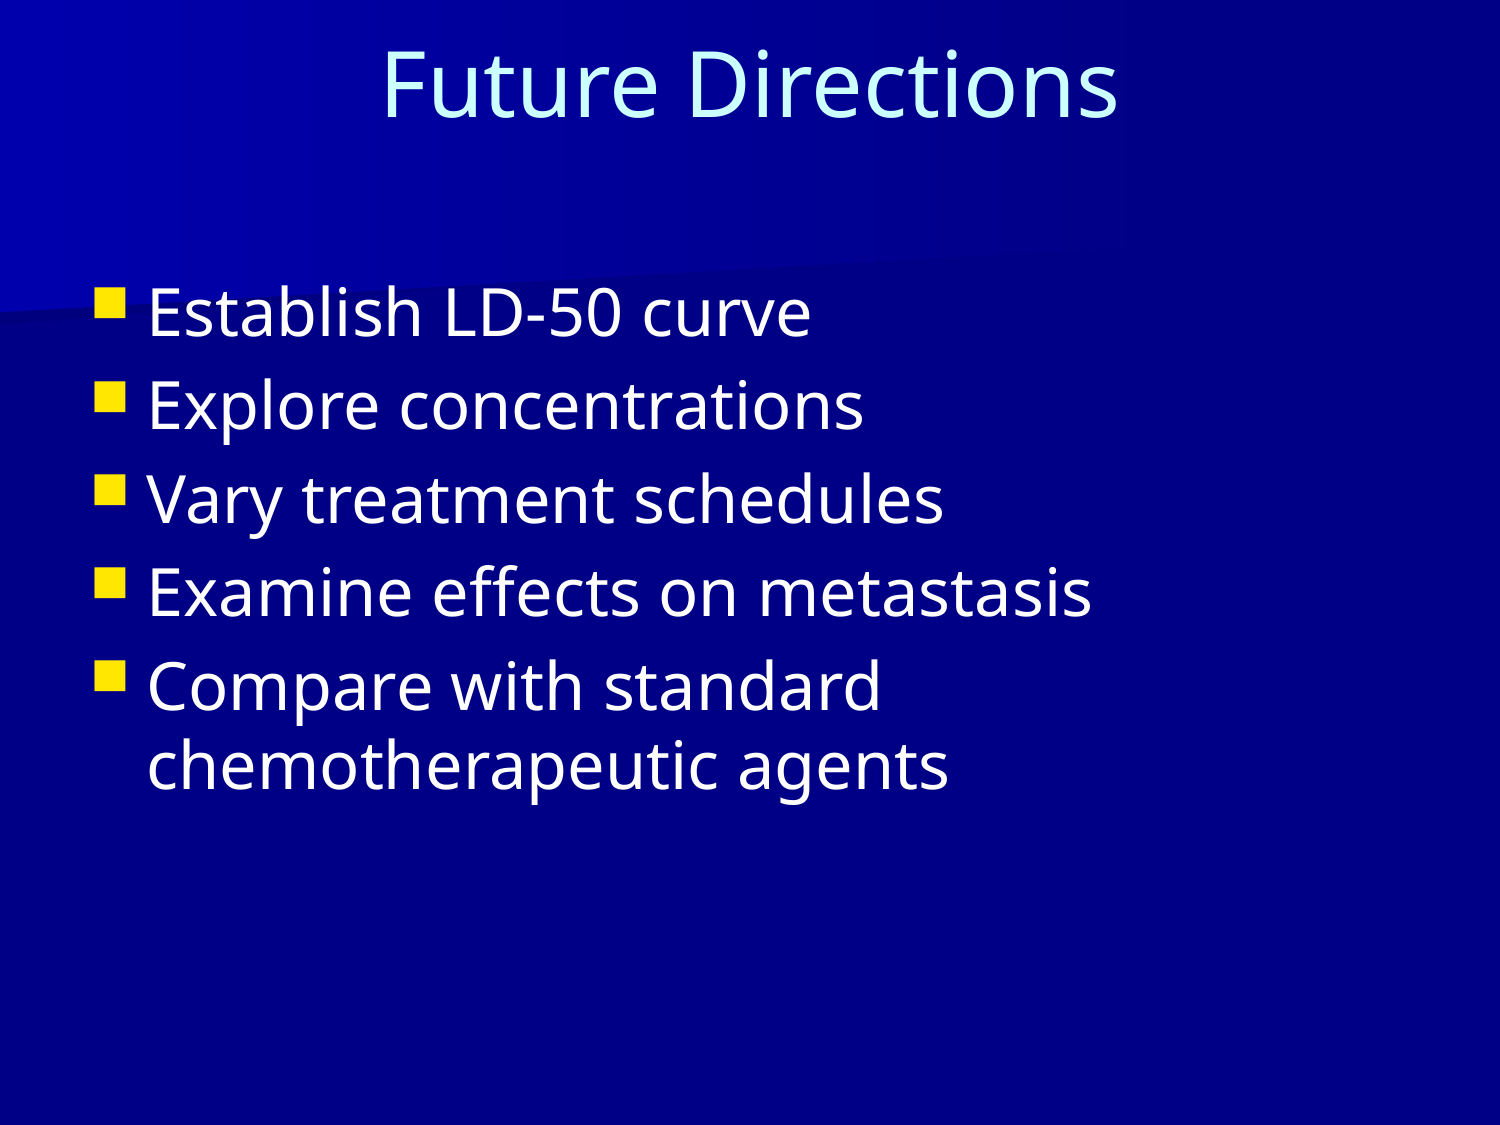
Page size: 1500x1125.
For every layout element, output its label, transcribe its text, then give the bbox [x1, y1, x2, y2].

title Future Directions [74, 0, 1426, 163]
list Establish LD-50 curve Explore concentrations Vary treatment schedules Examine effects on metastasis Compare with standard chemotherapeutic agents [74, 262, 1426, 1001]
